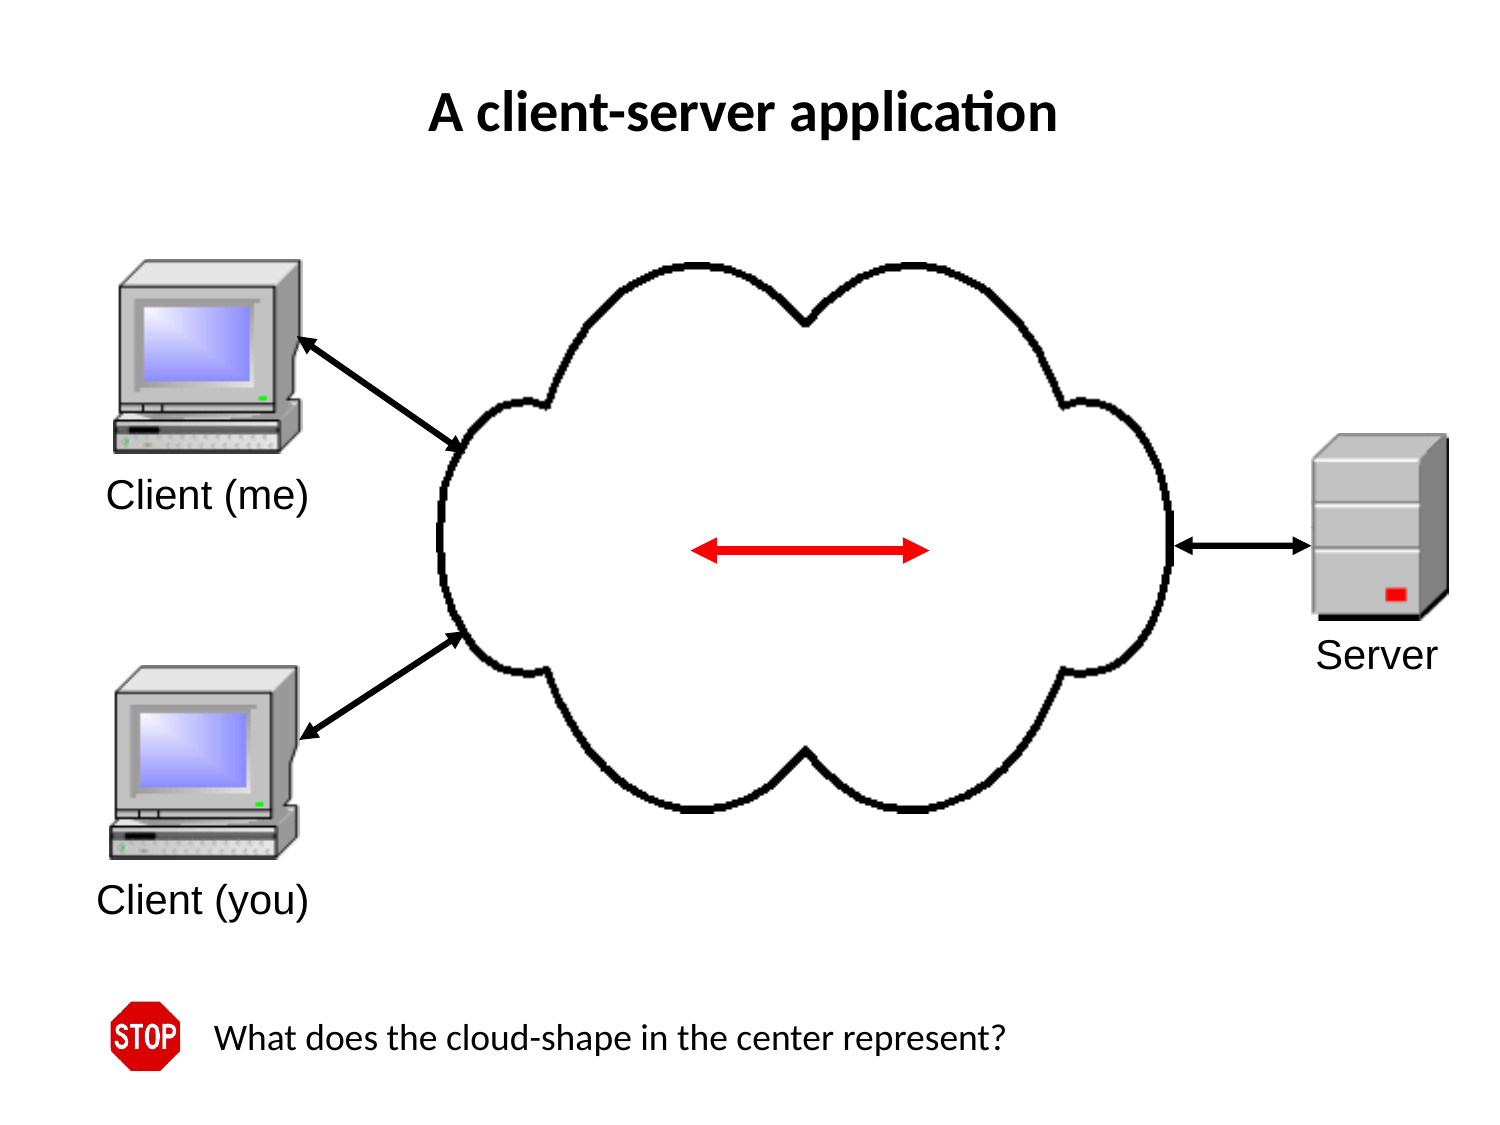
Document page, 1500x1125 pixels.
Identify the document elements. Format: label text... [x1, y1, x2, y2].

text_box Client (you) [81, 865, 325, 931]
text_box Server [1300, 620, 1454, 686]
text_box Client (me) [90, 460, 325, 526]
picture [1311, 433, 1449, 621]
picture [435, 262, 1175, 815]
picture [109, 665, 300, 860]
picture [108, 999, 182, 1073]
text_box What does the cloud-shape in the center represent? [199, 1005, 1265, 1066]
text_box [1178, 539, 1306, 552]
text_box A client-server application [0, 65, 1500, 184]
picture [112, 259, 303, 454]
text_box [304, 654, 430, 740]
